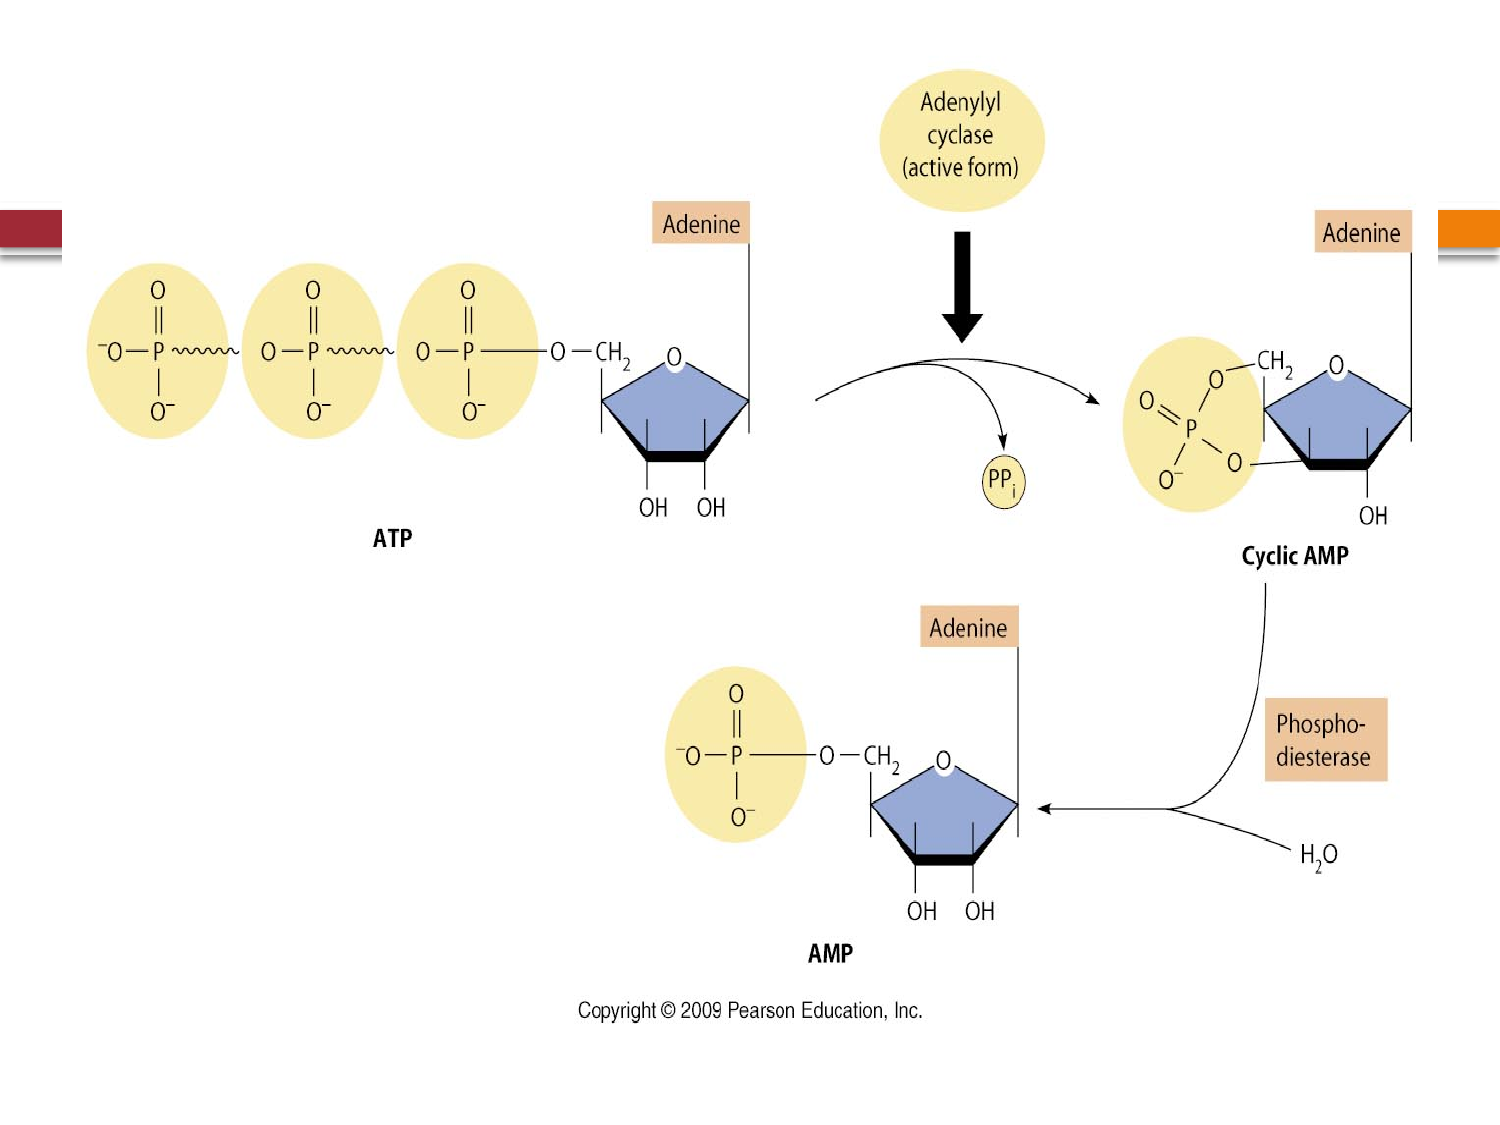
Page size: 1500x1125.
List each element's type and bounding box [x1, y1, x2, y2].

picture [62, 37, 1438, 1051]
